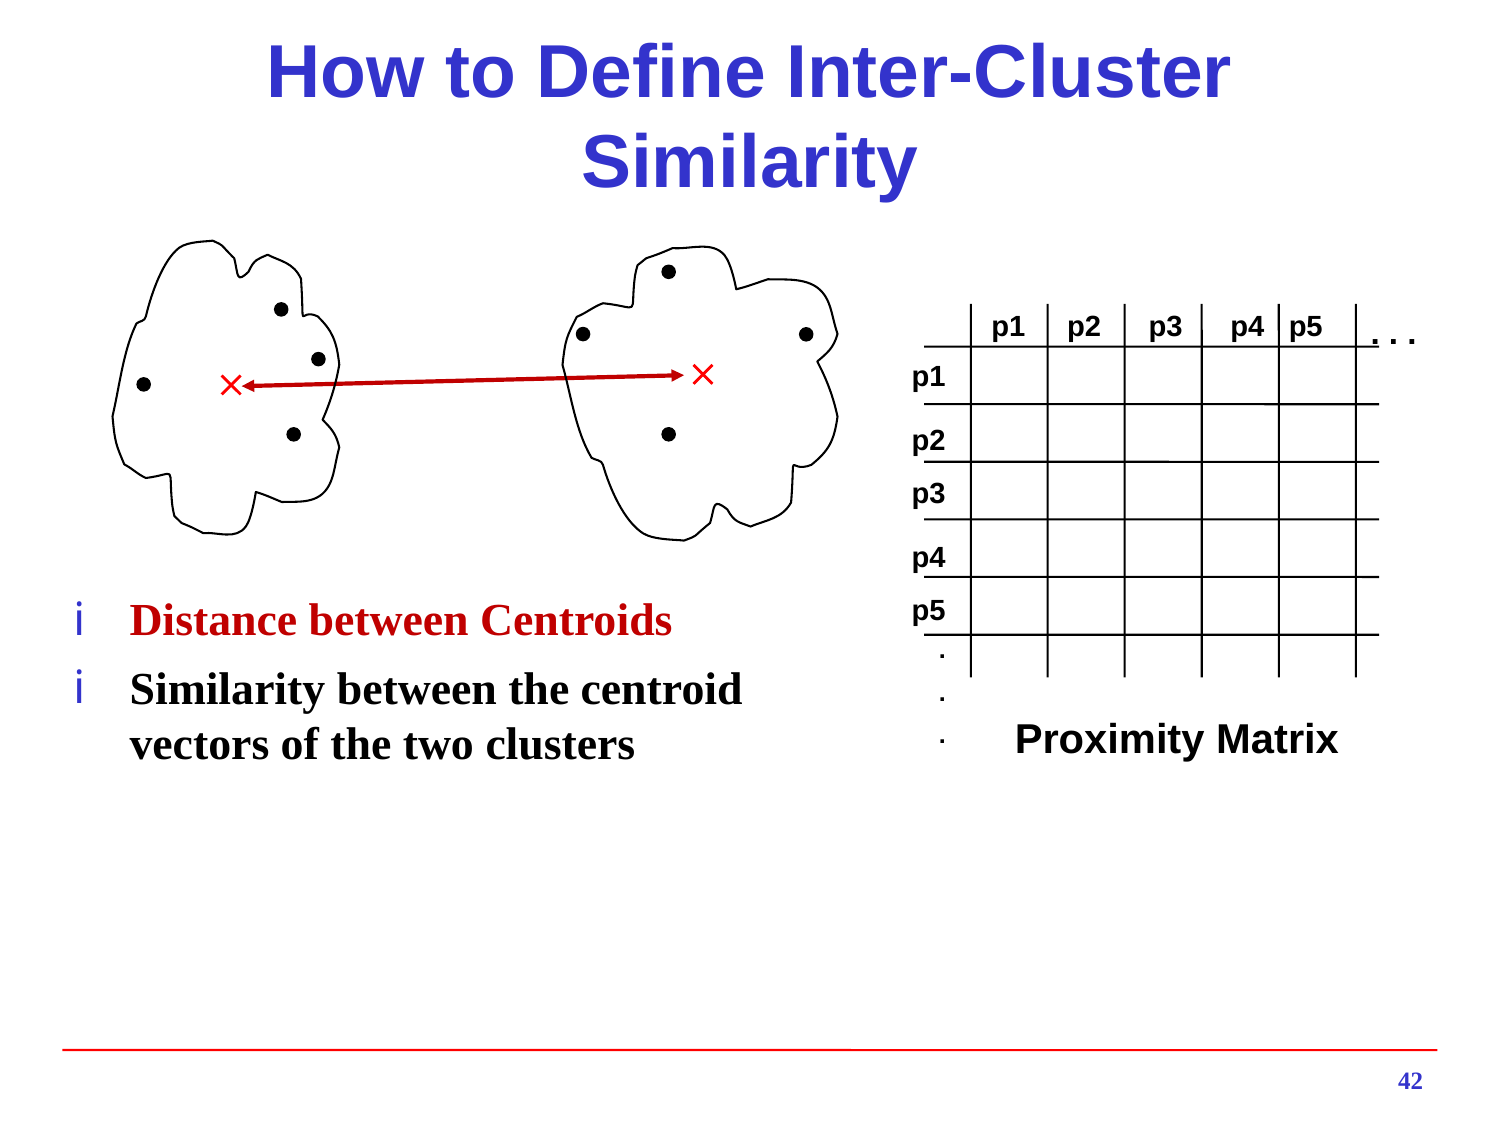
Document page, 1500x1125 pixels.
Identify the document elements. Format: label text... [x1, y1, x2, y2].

text_box  [675, 343, 713, 398]
title How to Define Inter-Cluster Similarity [74, 62, 1426, 163]
text_box [287, 428, 300, 441]
text_box [662, 428, 675, 441]
text_box [137, 378, 150, 391]
text_box  [203, 353, 241, 409]
text_box [112, 240, 340, 535]
text_box [576, 327, 590, 341]
text_box [274, 303, 288, 316]
list Distance between Centroids Similarity between the centroid vectors of the two clusters [58, 582, 872, 1043]
text_box [62, 587, 1013, 1038]
text_box [662, 265, 675, 279]
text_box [896, 299, 1438, 762]
slide_number 42 [1125, 1056, 1439, 1095]
text_box [562, 246, 838, 541]
text_box [312, 352, 325, 366]
text_box [799, 328, 813, 341]
